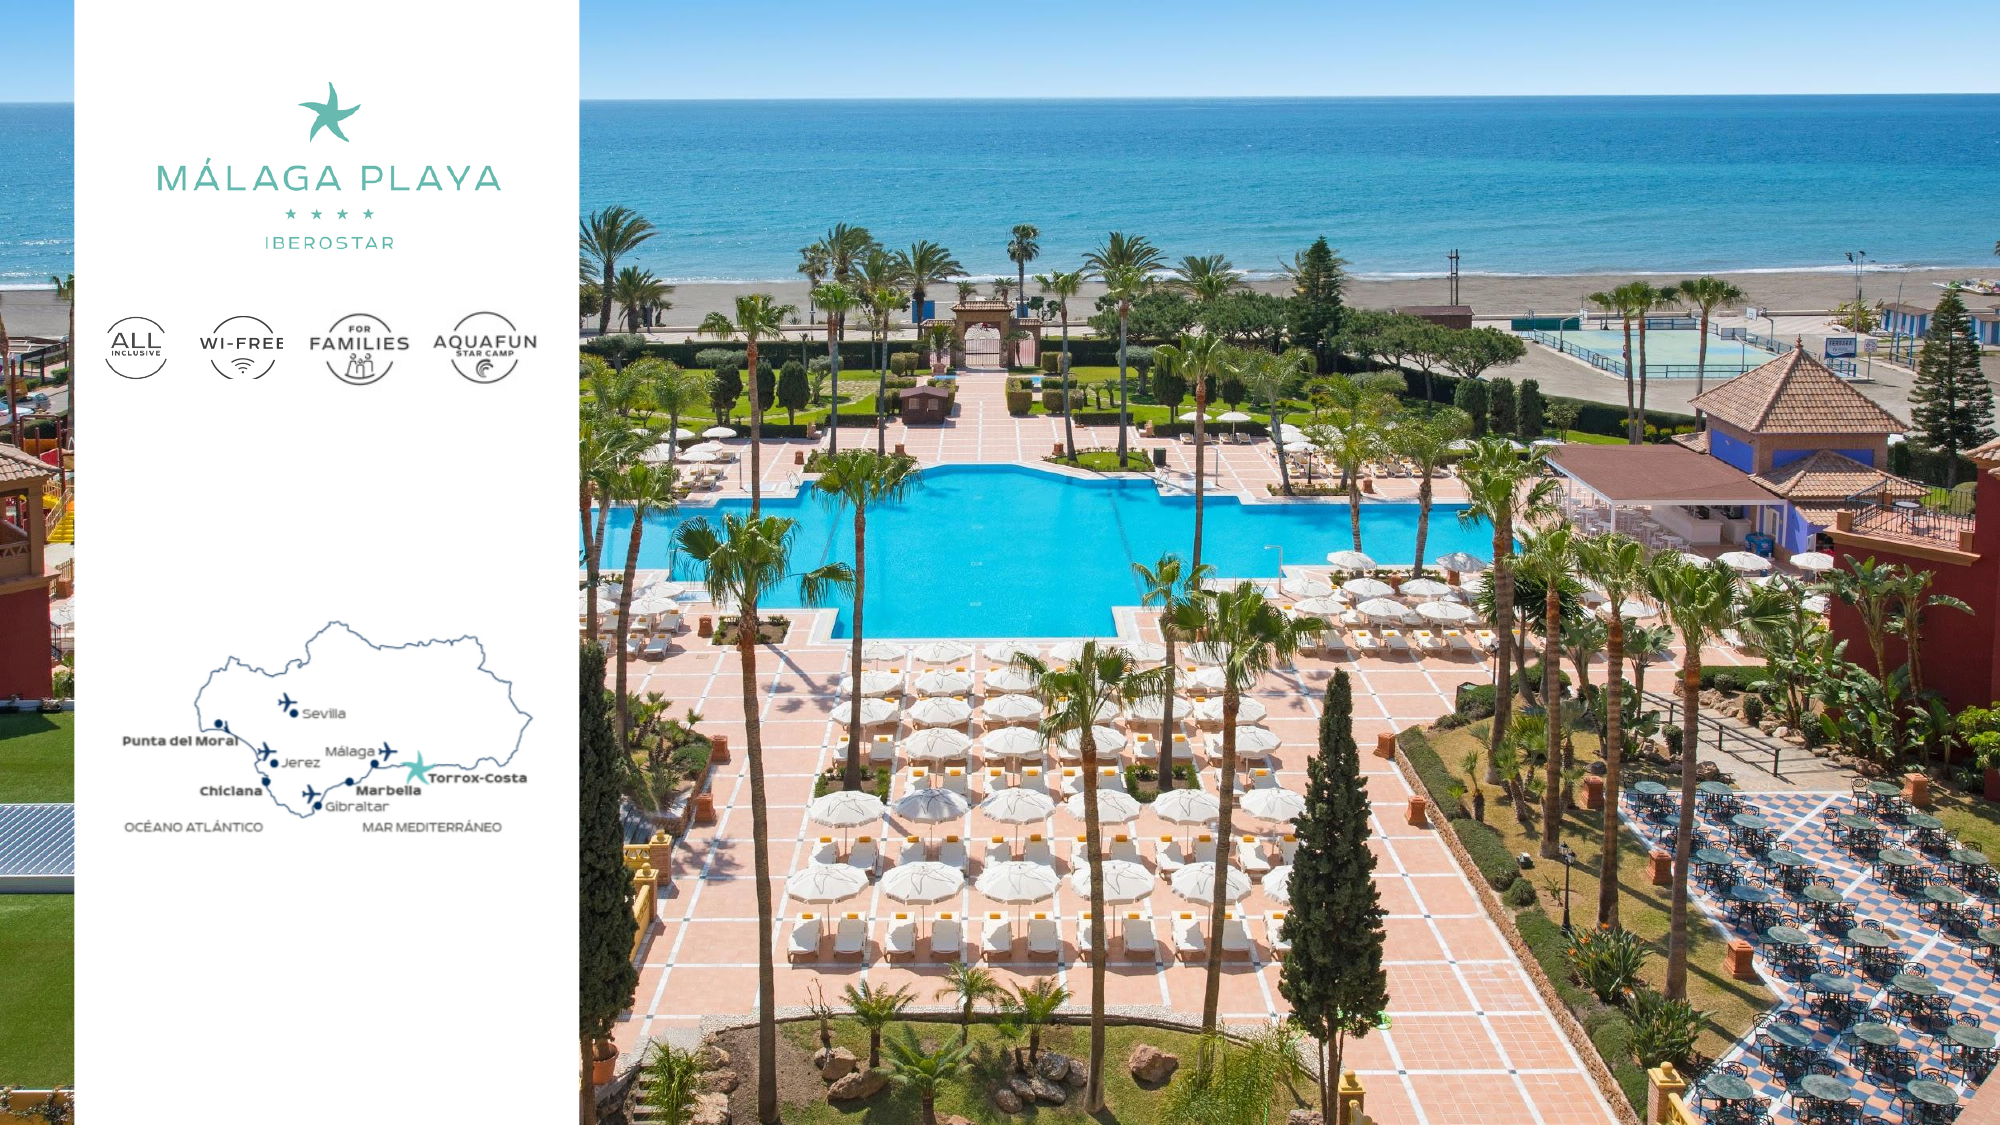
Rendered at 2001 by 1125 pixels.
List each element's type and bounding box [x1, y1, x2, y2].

picture [0, 0, 2000, 1125]
text_box [70, 285, 284, 409]
